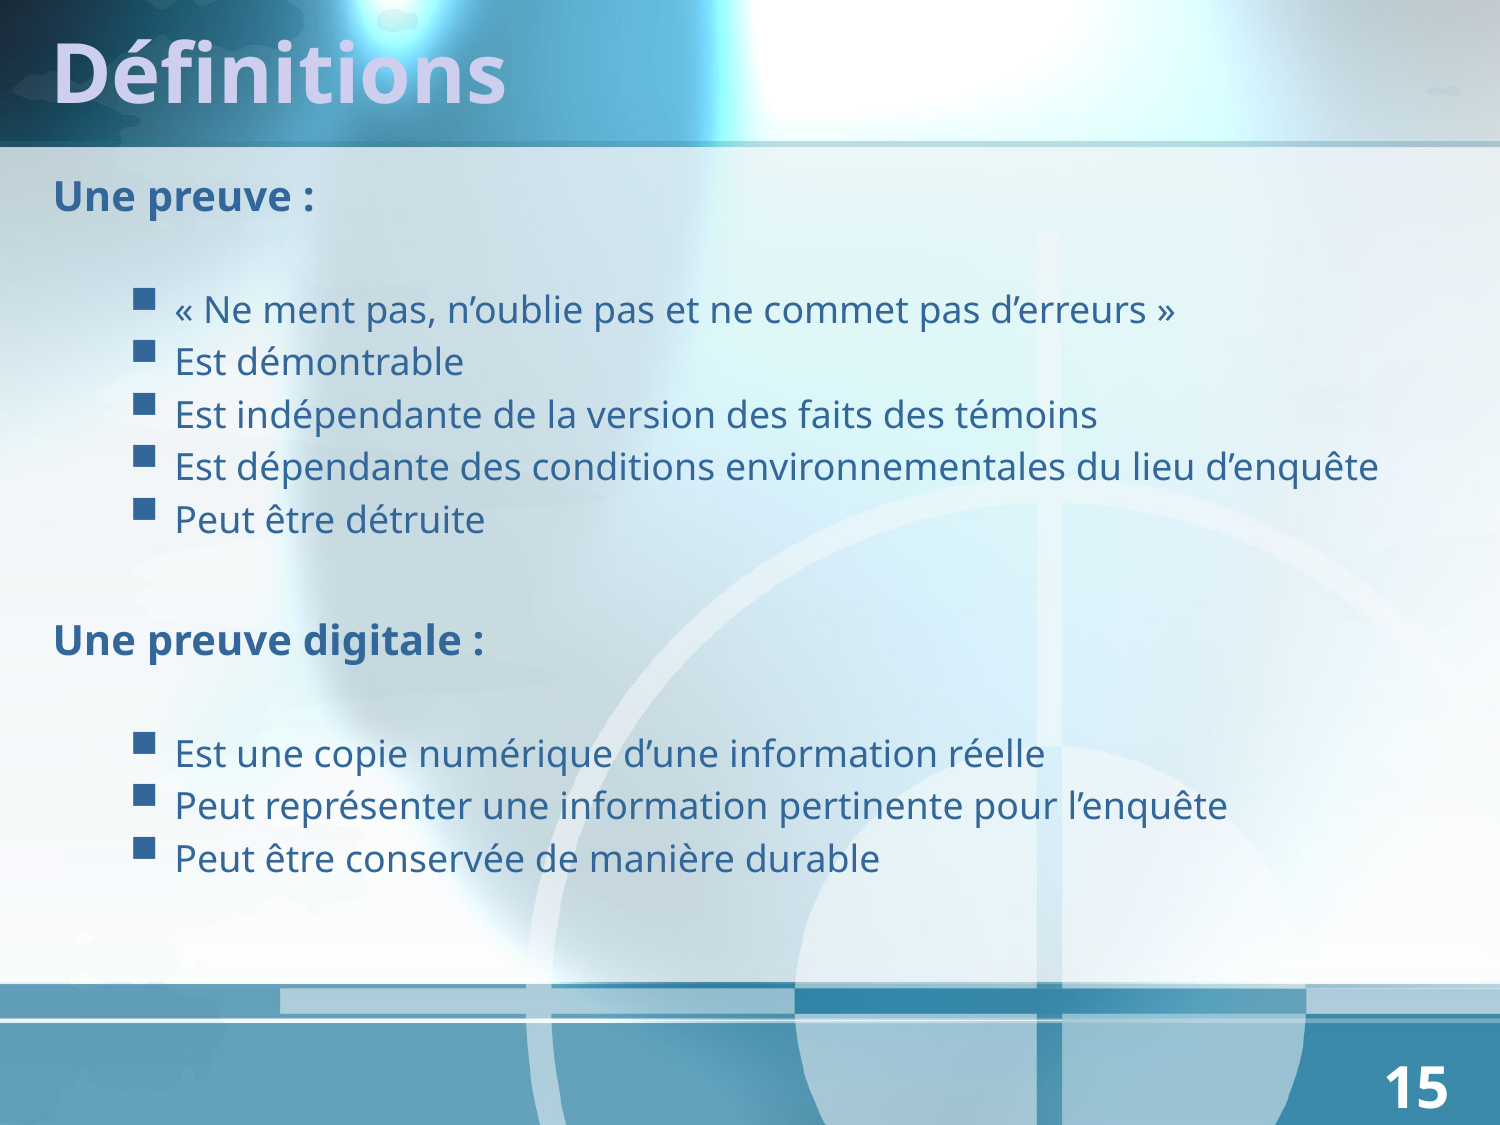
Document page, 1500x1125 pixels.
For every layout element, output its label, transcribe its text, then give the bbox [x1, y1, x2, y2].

list Une preuve : « Ne ment pas, n’oublie pas et ne commet pas d’erreurs » Est démontrable Est indépendante de la version des faits des témoins Est dépendante des conditions environnementales du lieu d’enquête Peut être détruite Une preuve digitale : Est une copie numérique d’une information réelle Peut représenter une information pertinente pour l’enquête Peut être conservée de manière durable [37, 162, 1466, 985]
picture [0, 0, 1500, 1125]
title Définitions [35, 0, 1465, 141]
slide_number 15 [1149, 1042, 1466, 1125]
